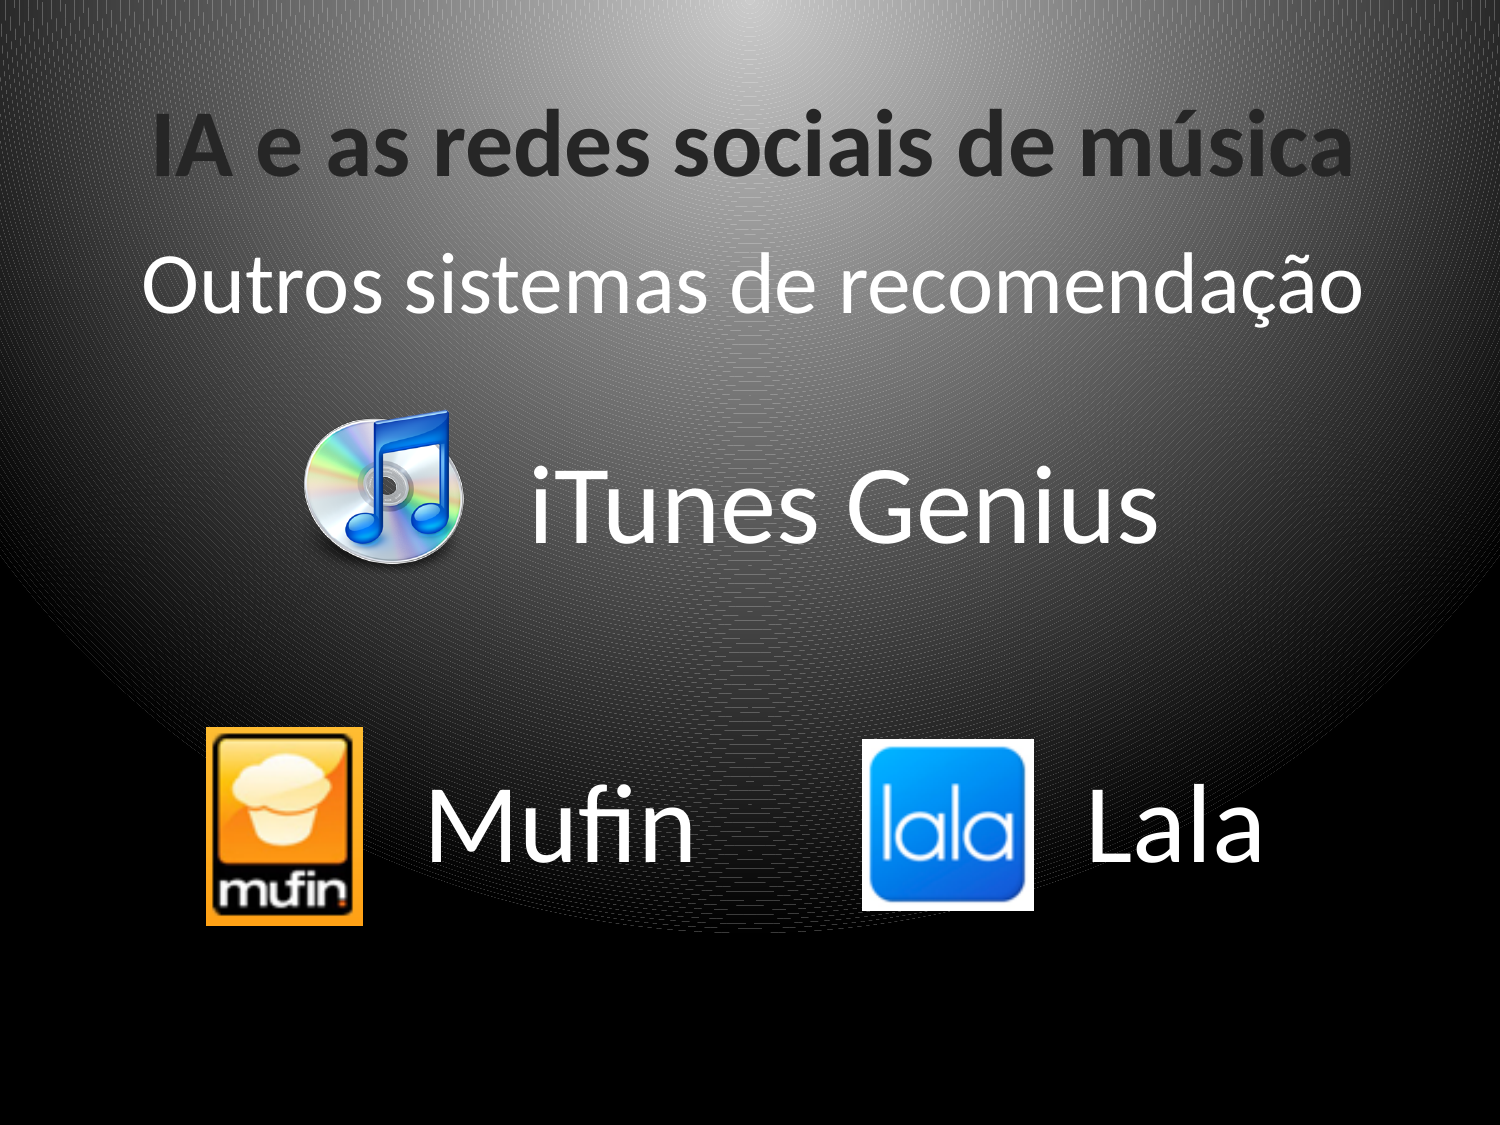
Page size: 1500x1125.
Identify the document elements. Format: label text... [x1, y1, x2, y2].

title IA e as redes sociais de música [41, 44, 1467, 162]
picture [861, 739, 1034, 912]
picture [206, 727, 363, 926]
picture [300, 408, 466, 574]
text_box Outros sistemas de recomendação [41, 162, 1467, 350]
text_box Lala [1070, 716, 1500, 904]
text_box iTunes Genius [513, 397, 1292, 585]
text_box Mufin [408, 716, 998, 904]
